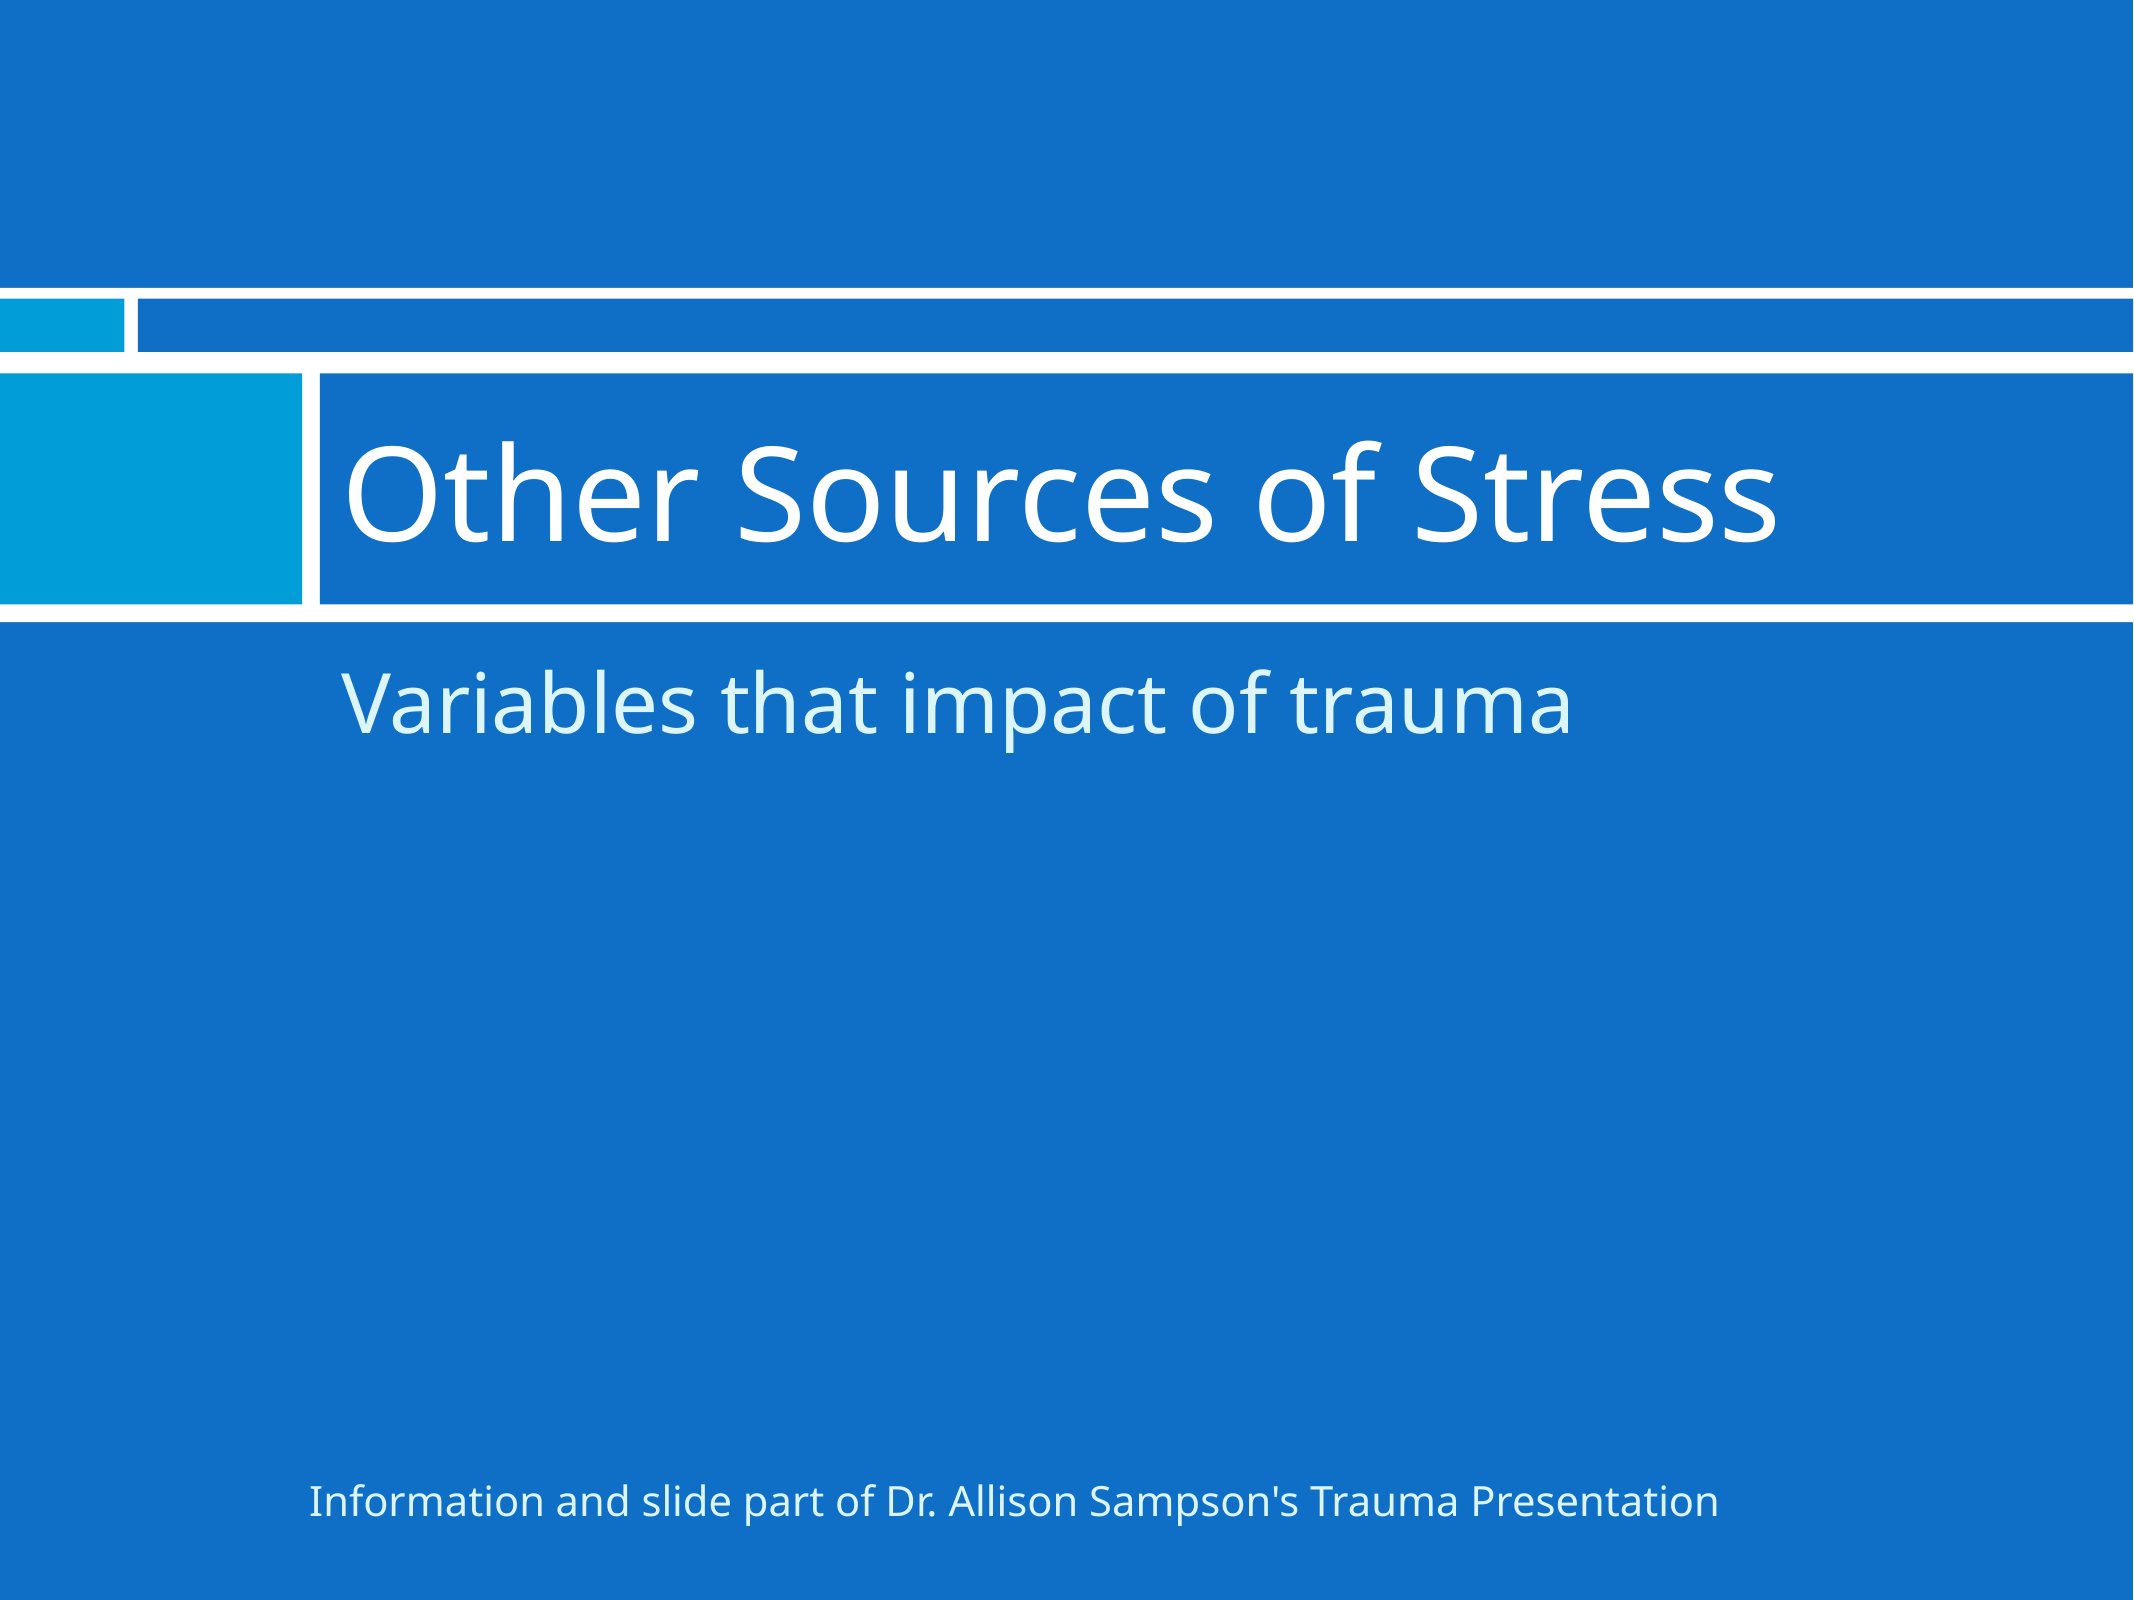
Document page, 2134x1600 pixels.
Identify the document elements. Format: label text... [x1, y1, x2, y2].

list Variables that impact of trauma [320, 639, 1982, 1031]
title Other Sources of Stress [320, 373, 2098, 605]
footer Information and slide part of Dr. Allison Sampson's Trauma Presentation [142, 1457, 1742, 1543]
